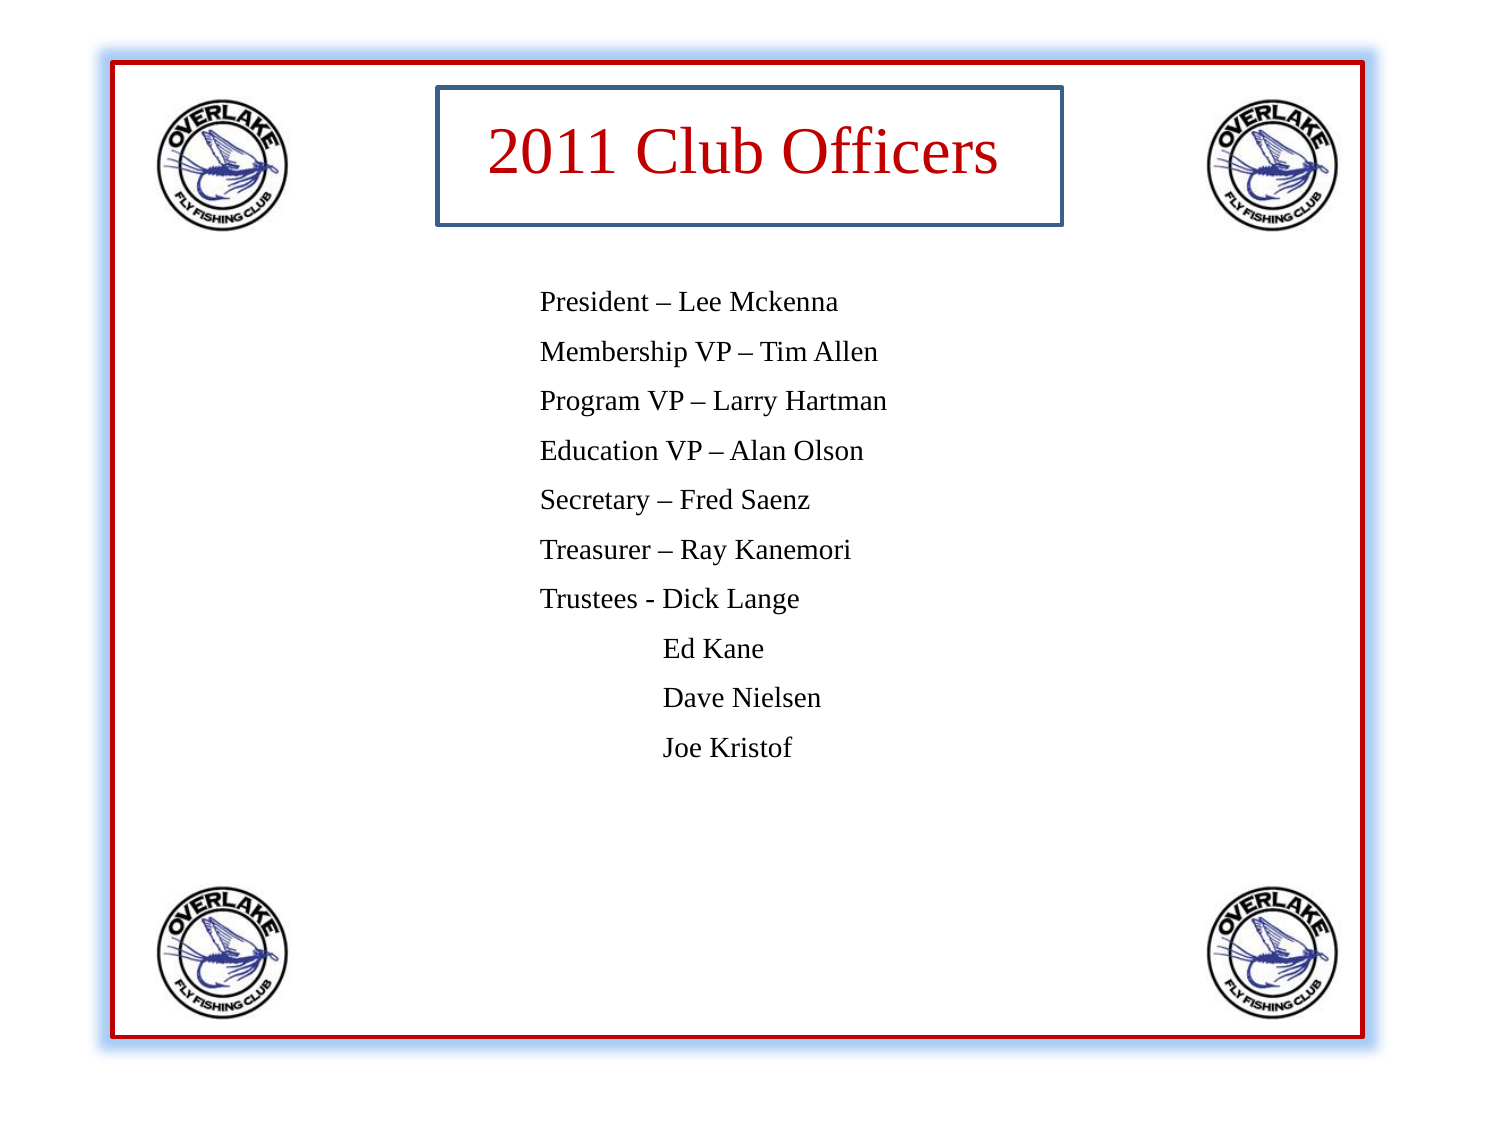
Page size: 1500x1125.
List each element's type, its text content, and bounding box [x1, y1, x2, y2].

picture [137, 874, 307, 1030]
text_box 2011 Club Officers [311, 99, 1182, 195]
text_box Membership VP – Tim Allen Program VP – Larry Hartman Education VP – Alan Olson Secretary – Fred Saenz Treasurer – Ray Kanemori Trustees - Dick Lange Ed Kane Dave Nielsen Joe Kristof [524, 325, 1038, 771]
text_box [435, 85, 1064, 99]
text_box [110, 60, 1365, 1039]
title Membership Drive [1384, 49, 1388, 292]
text_box [435, 195, 1064, 227]
picture [137, 87, 307, 243]
picture [1187, 874, 1357, 1030]
picture [1187, 87, 1357, 243]
text_box President – Lee Mckenna [524, 274, 1050, 325]
